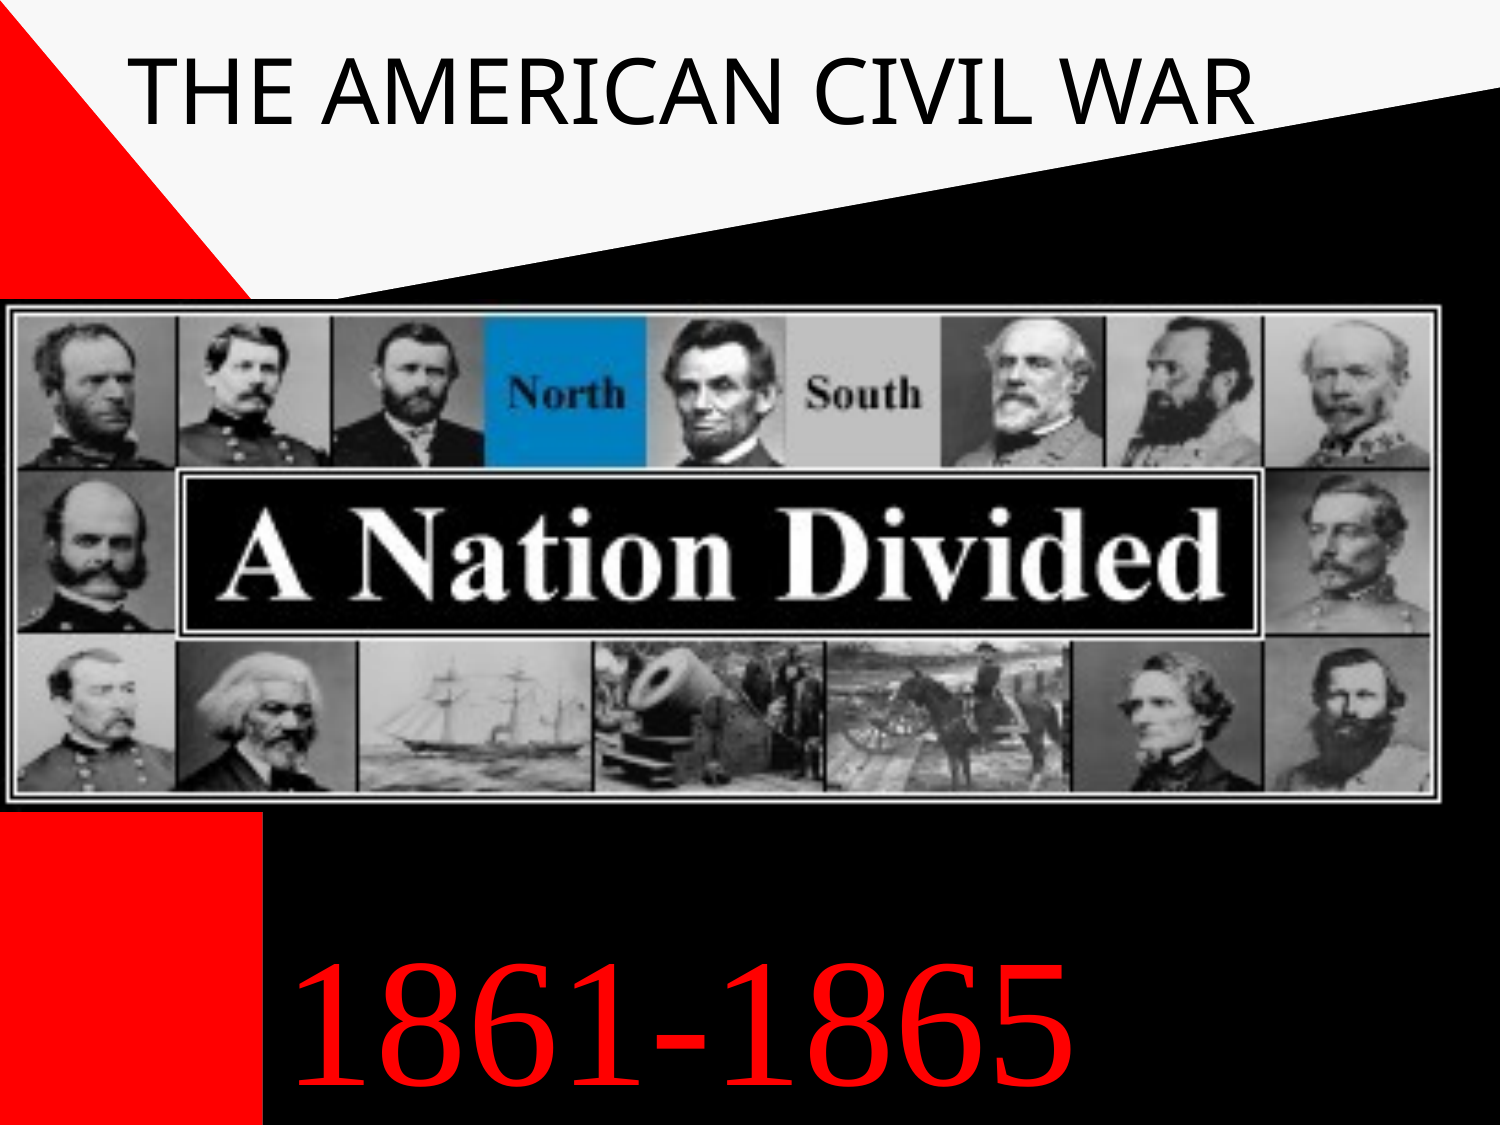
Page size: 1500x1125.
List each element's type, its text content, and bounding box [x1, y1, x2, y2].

picture [0, 299, 1450, 812]
text_box 1861-1865 [262, 894, 1100, 1125]
title THE AMERICAN CIVIL WAR [112, 24, 1388, 213]
